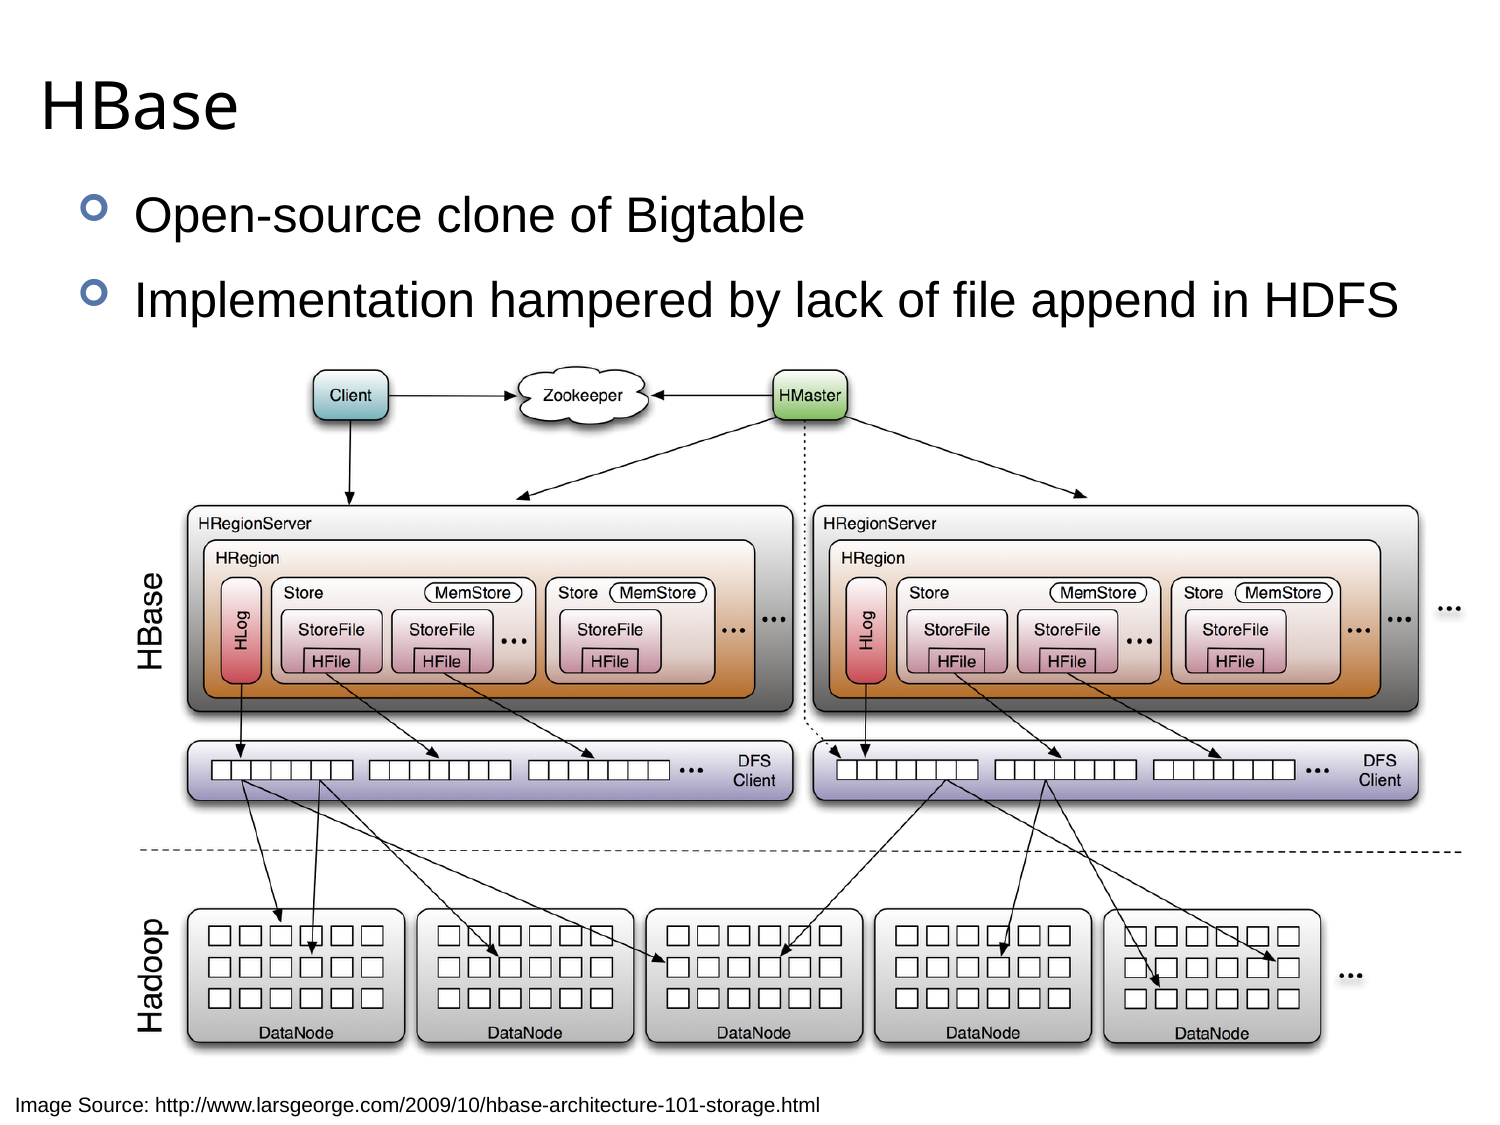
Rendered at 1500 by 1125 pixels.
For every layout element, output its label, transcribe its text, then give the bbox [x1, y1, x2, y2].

title HBase [24, 18, 1451, 188]
list Open-source clone of Bigtable Implementation hampered by lack of file append in HDFS [62, 174, 1451, 1013]
text_box Image Source: http://www.larsgeorge.com/2009/10/hbase-architecture-101-storage.html [0, 1084, 938, 1125]
picture [74, 354, 1476, 1063]
